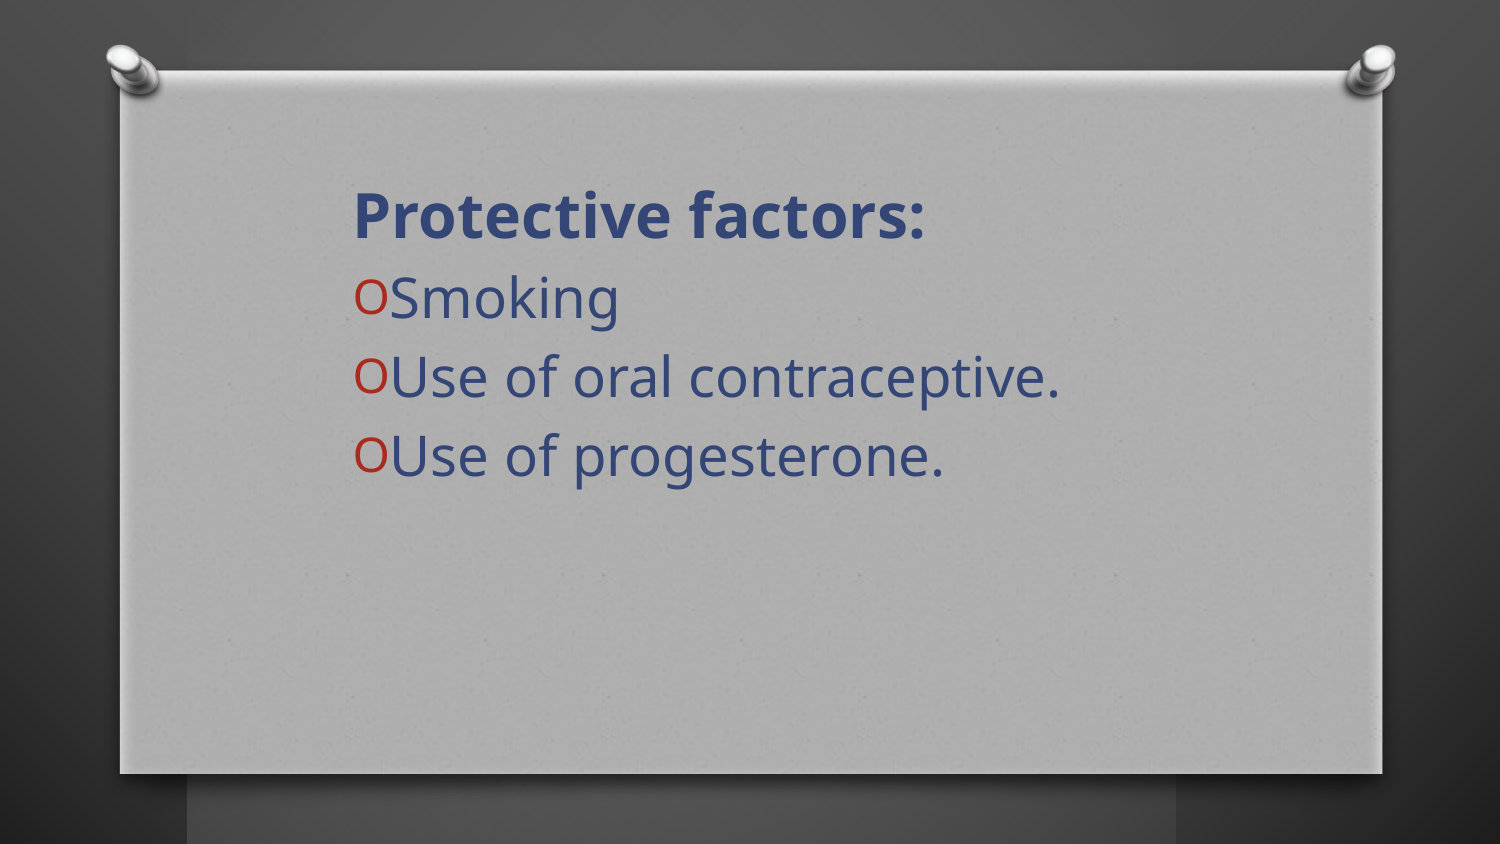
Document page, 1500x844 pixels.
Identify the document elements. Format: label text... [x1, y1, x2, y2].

picture [1322, 22, 1433, 121]
picture [80, 18, 192, 119]
list Protective factors: Smoking Use of oral contraceptive. Use of progesterone. [337, 168, 1100, 613]
